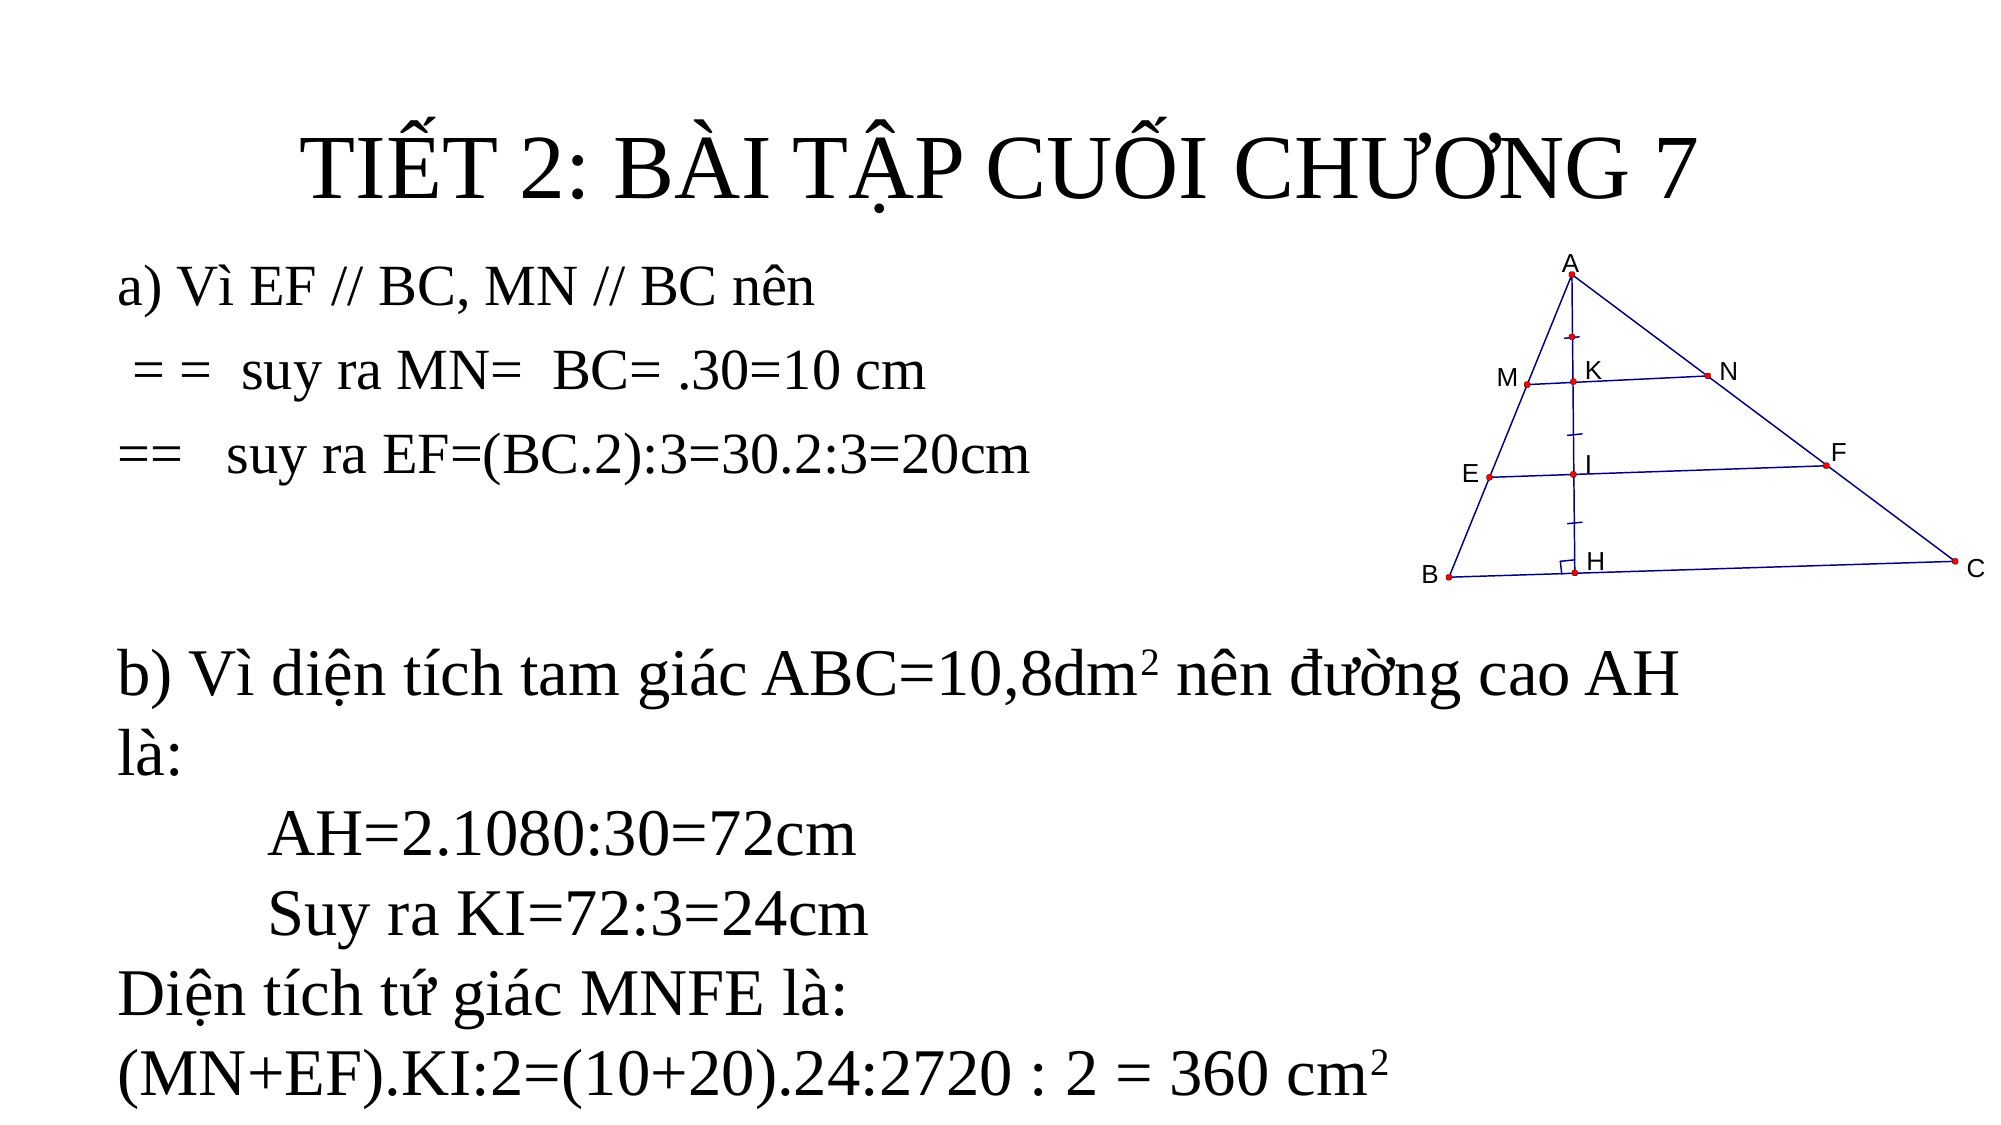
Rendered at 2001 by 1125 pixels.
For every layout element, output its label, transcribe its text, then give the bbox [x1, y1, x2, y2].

text_box b) Vì diện tích tam giác ABC=10,8dm2 nên đường cao AH là: AH=2.1080:30=72cm Suy ra KI=72:3=24cm Diện tích tứ giác MNFE là: (MN+EF).KI:2=(10+20).24:2720 : 2 = 360 cm2 [102, 621, 1779, 1117]
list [1407, 234, 2000, 605]
text_box TIẾT 2: BÀI TẬP CUỐI CHƯƠNG 7 [137, 59, 1863, 278]
